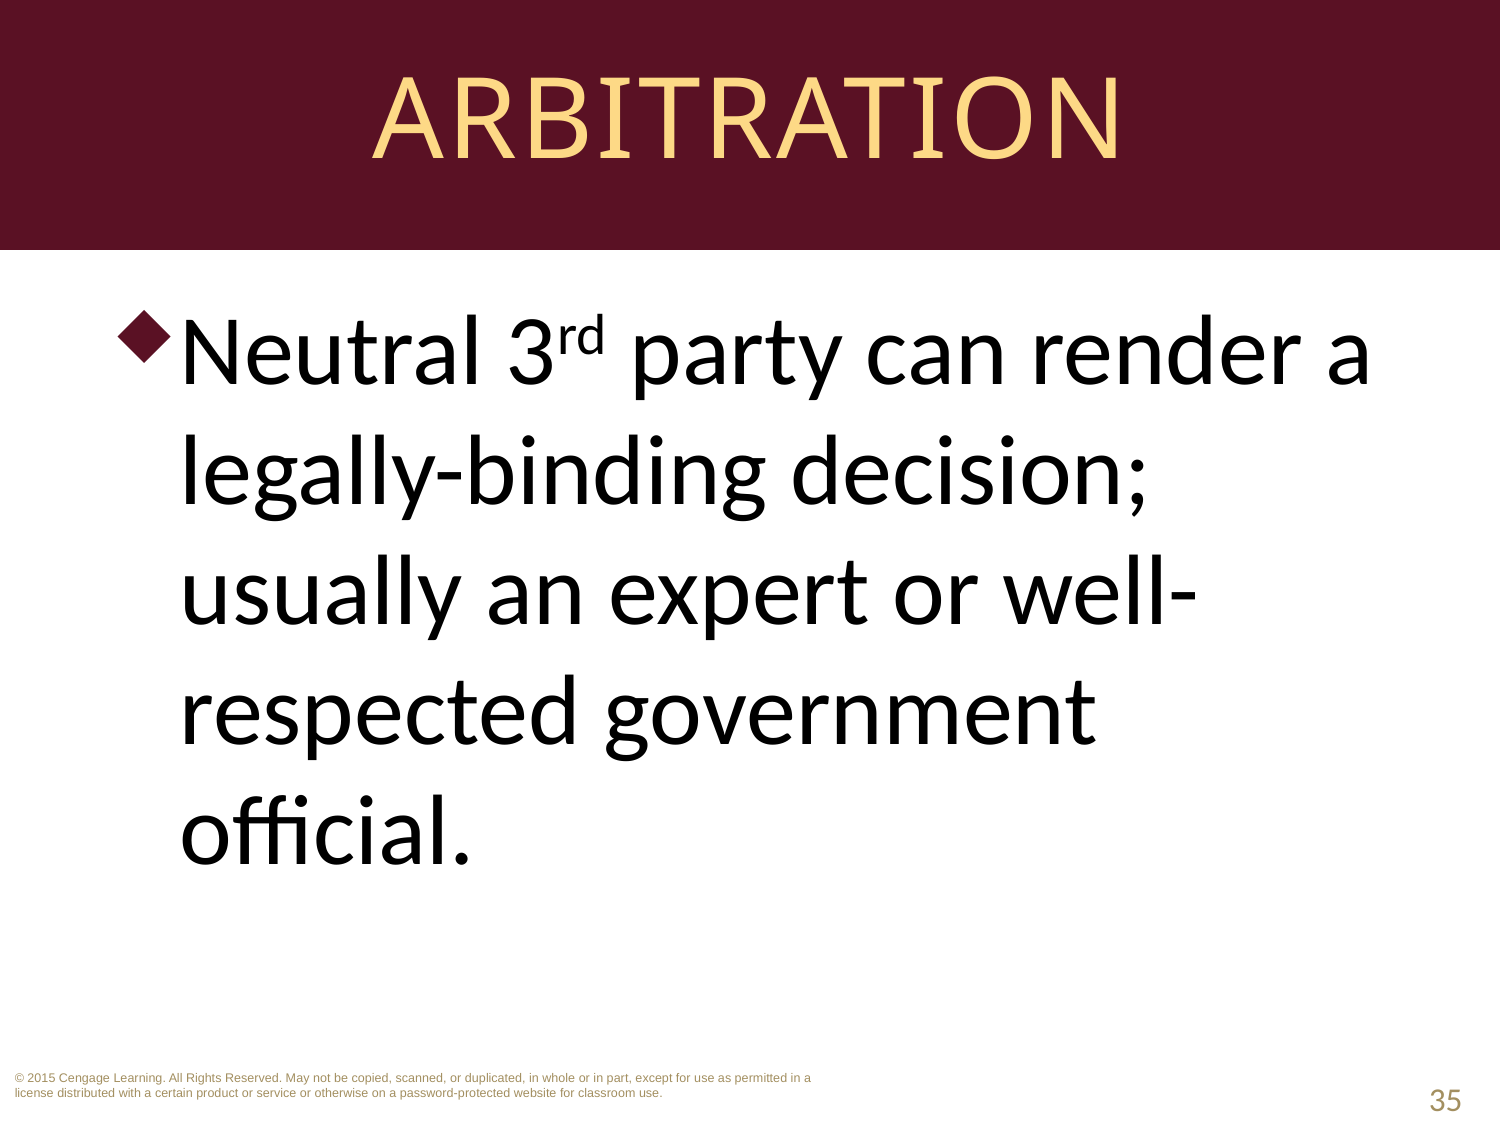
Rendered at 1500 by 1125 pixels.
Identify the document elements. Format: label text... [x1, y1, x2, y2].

text_box 35 [1337, 1065, 1463, 1125]
list Neutral 3rd party can render a legally-binding decision; usually an expert or well-respected government official. [74, 277, 1426, 1051]
title Arbitration [0, 0, 1500, 250]
